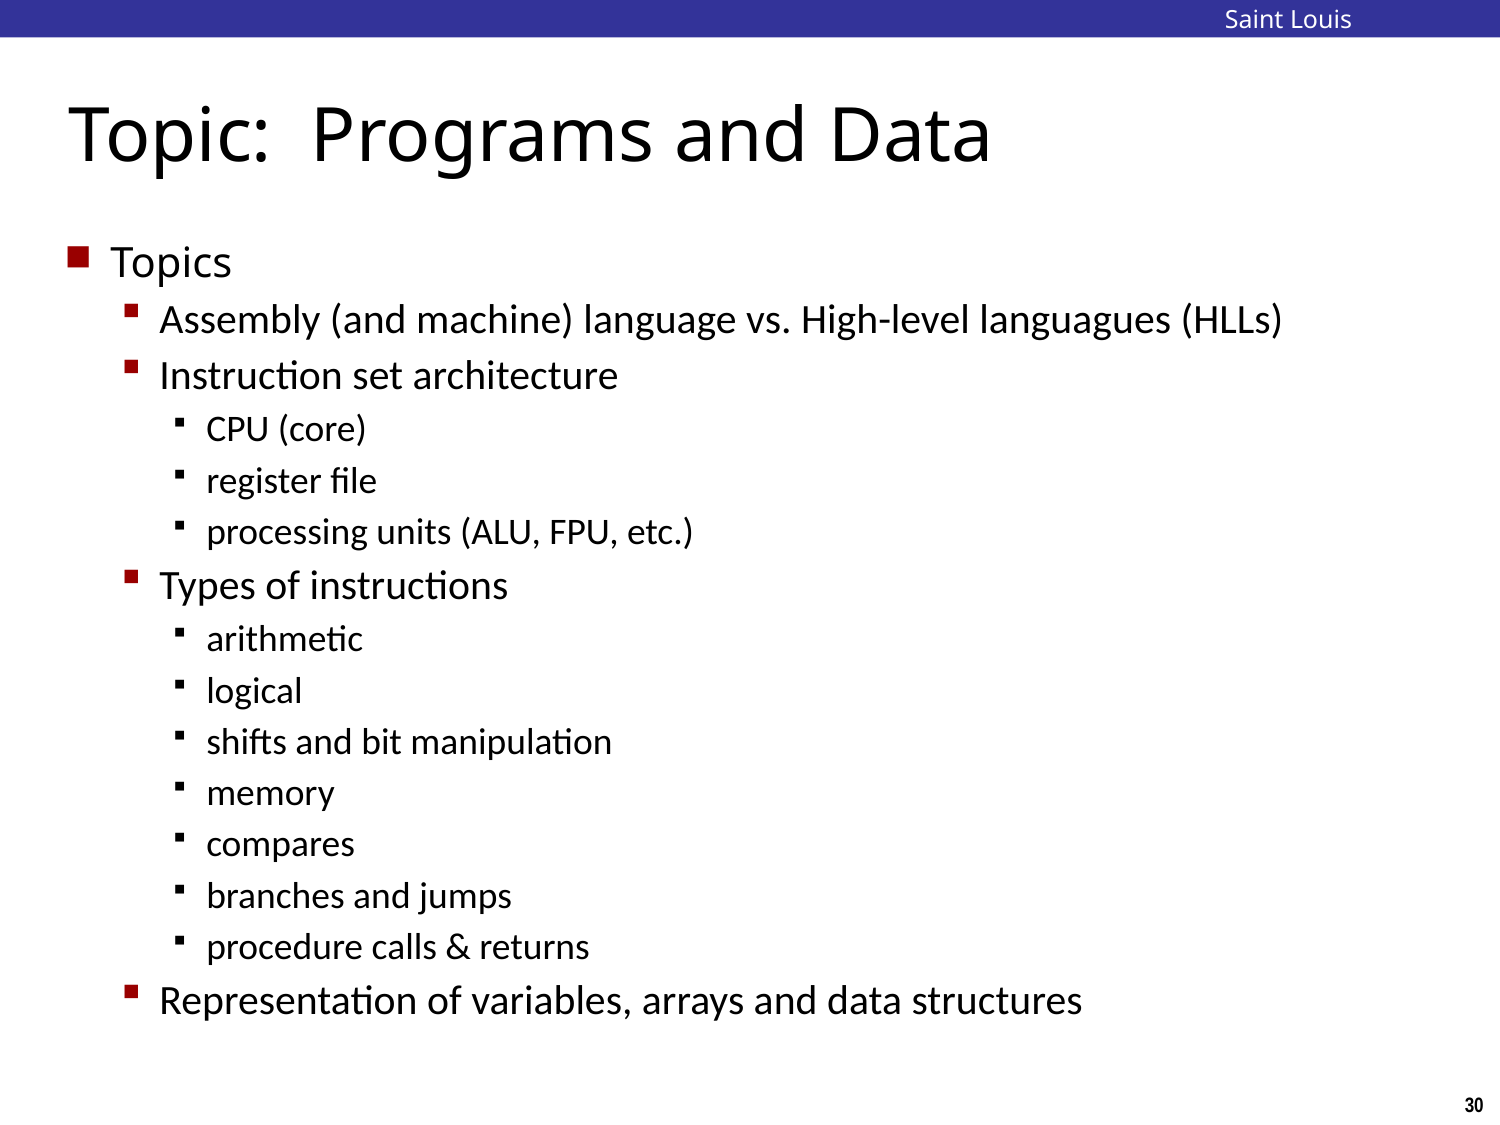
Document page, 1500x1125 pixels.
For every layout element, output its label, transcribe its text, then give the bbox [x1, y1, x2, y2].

text_box [0, 0, 1500, 38]
text_box Saint Louis University [1224, 3, 1475, 33]
title Topic: Programs and Data [62, 41, 1438, 222]
list Topics Assembly (and machine) language vs. High-level languagues (HLLs) Instruction set architecture CPU (core) register file processing units (ALU, FPU, etc.) Types of instructions arithmetic logical shifts and bit manipulation memory compares branches and jumps procedure calls & returns Representation of variables, arrays and data structures [62, 228, 1438, 1038]
